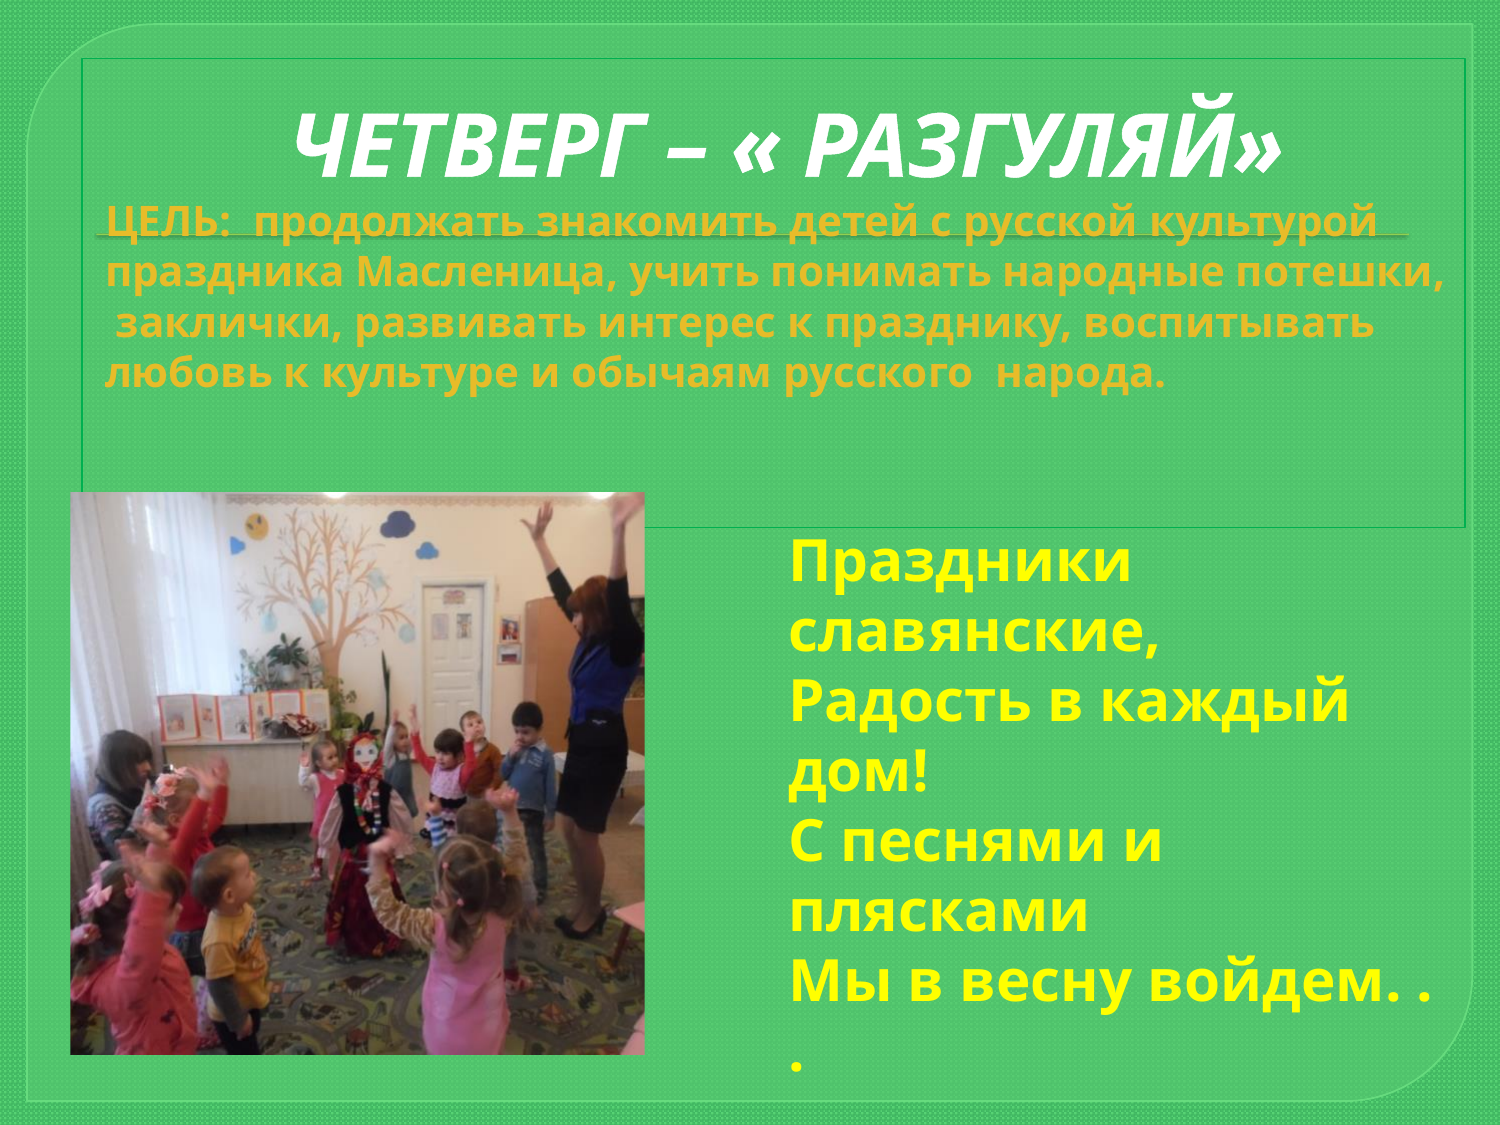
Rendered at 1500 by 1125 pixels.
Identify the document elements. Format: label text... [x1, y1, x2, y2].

title ЧЕТВЕРГ – « РАЗГУЛЯЙ» ЦЕЛЬ: продолжать знакомить детей с русской культурой праздника Масленица, учить понимать народные потешки, заклички, развивать интерес к празднику, воспитывать любовь к культуре и обычаям русского народа. [82, 58, 1465, 528]
text_box Праздники славянские, Радость в каждый дом! С песнями и плясками Мы в весну войдем. . . [773, 528, 1454, 1091]
picture [70, 491, 645, 1055]
